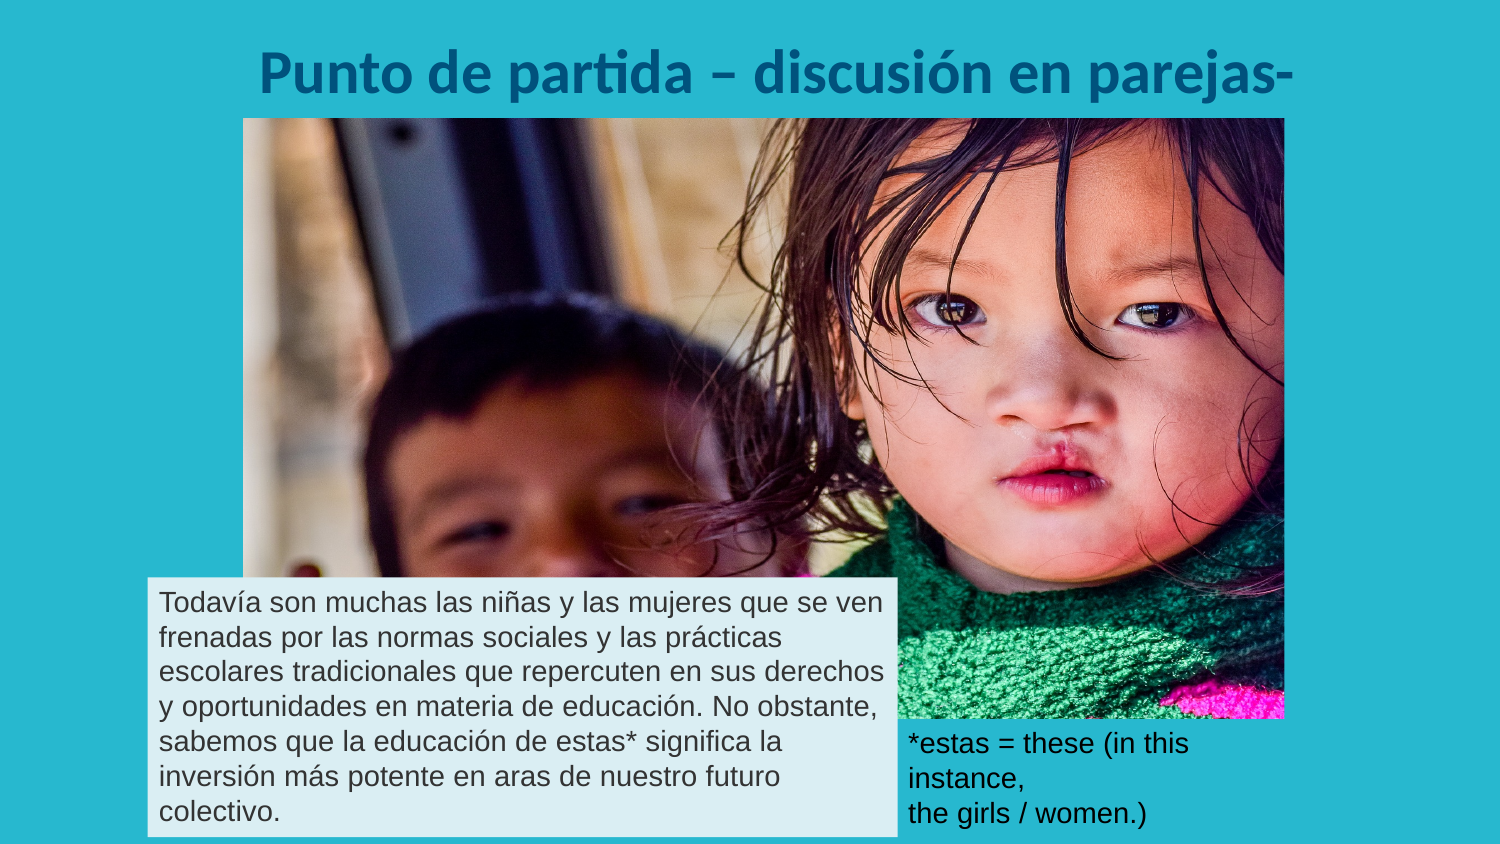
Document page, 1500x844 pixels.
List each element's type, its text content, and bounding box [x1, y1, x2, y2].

text_box Todavía son muchas las niñas y las mujeres que se ven frenadas por las normas sociales y las prácticas escolares tradicionales que repercuten en sus derechos y oportunidades en materia de educación. No obstante, sabemos que la educación de estas* significa la inversión más potente en aras de nuestro futuro colectivo. [147, 577, 898, 838]
title Punto de partida – discusión en parejas- [243, 0, 1313, 152]
picture [215, 118, 1285, 726]
text_box *estas = these (in this instance, the girls / women.) [898, 718, 1314, 799]
